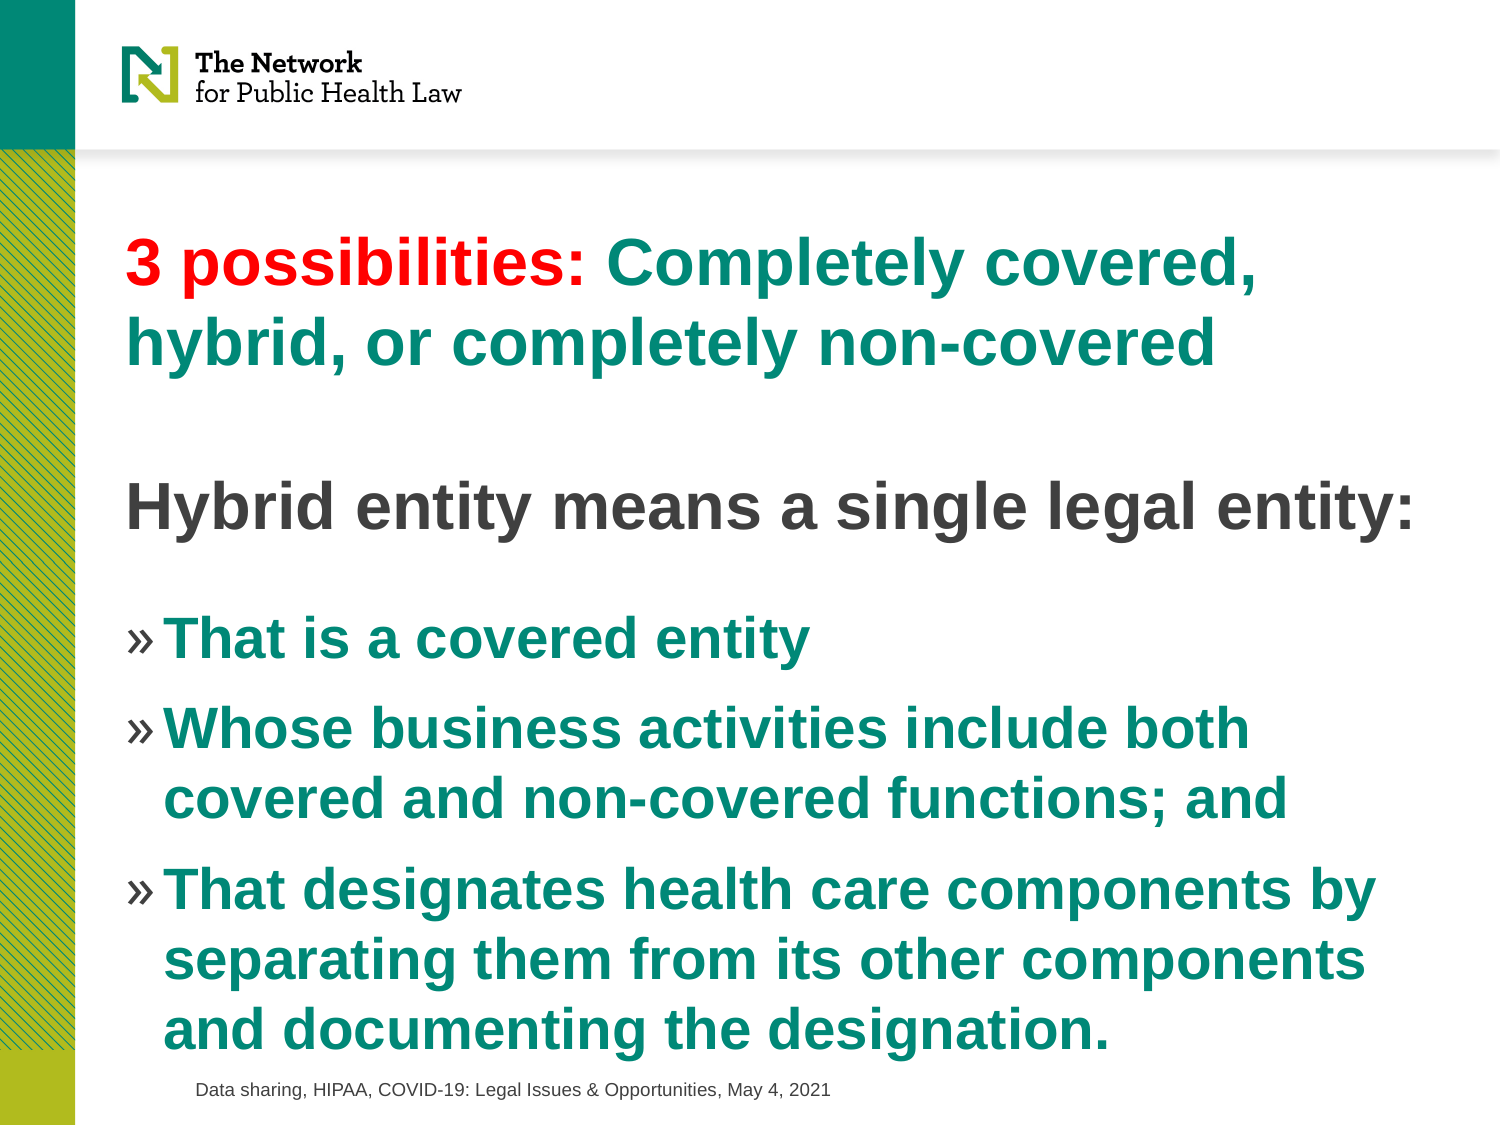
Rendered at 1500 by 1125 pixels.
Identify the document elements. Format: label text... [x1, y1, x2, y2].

footer Data sharing, HIPAA, COVID-19: Legal Issues & Opportunities, May 4, 2021 [180, 1052, 1405, 1125]
list 3 possibilities: Completely covered, hybrid, or completely non-covered That is a covered entity Whose business activities include both covered and non-covered functions; and That designates health care components by separating them from its other components and documenting the designation. [125, 218, 1461, 1061]
title Hybrid entity means a single legal entity: [125, 462, 1430, 544]
picture [0, 0, 1500, 1125]
